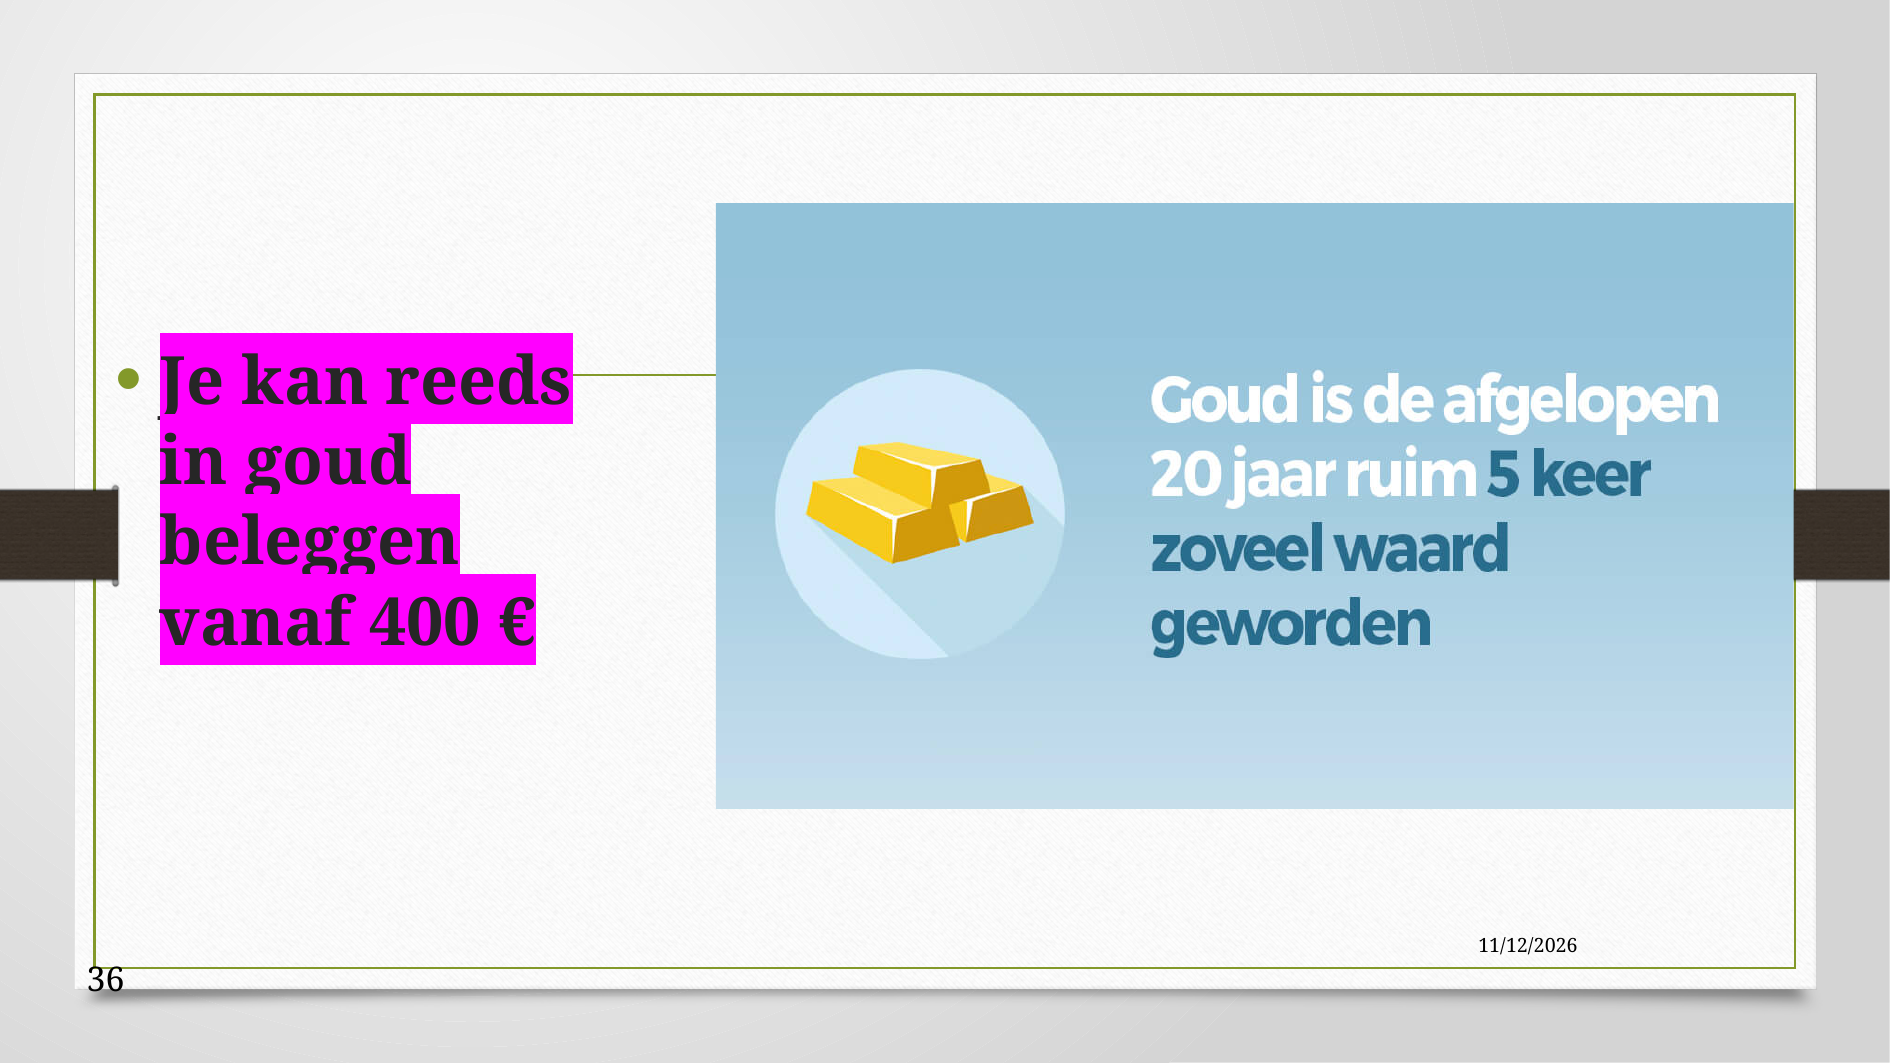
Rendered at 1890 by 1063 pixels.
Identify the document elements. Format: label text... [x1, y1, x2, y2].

slide_number 36 [18, 950, 140, 1007]
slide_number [1344, 924, 1593, 968]
list Je kan reeds in goud beleggen vanaf 400 € [100, 330, 667, 913]
picture [0, 0, 1890, 1063]
